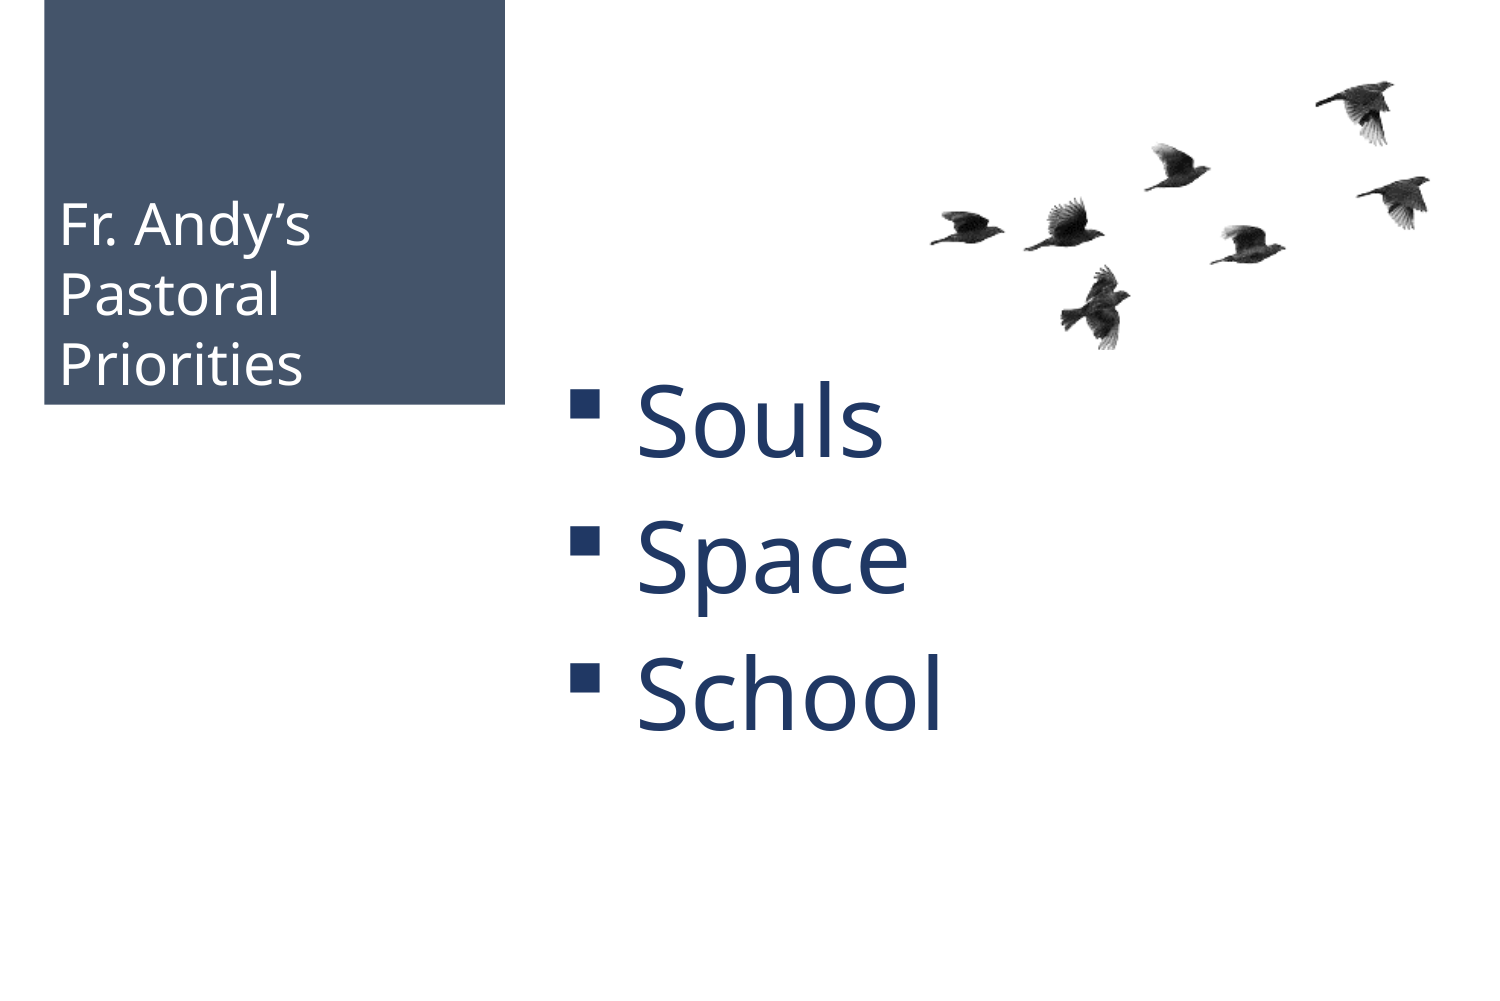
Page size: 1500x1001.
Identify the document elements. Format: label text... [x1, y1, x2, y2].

text_box Souls Space School [547, 349, 1132, 925]
text_box Fr. Andy’s Pastoral Priorities [44, 0, 505, 405]
picture [895, 19, 1475, 391]
